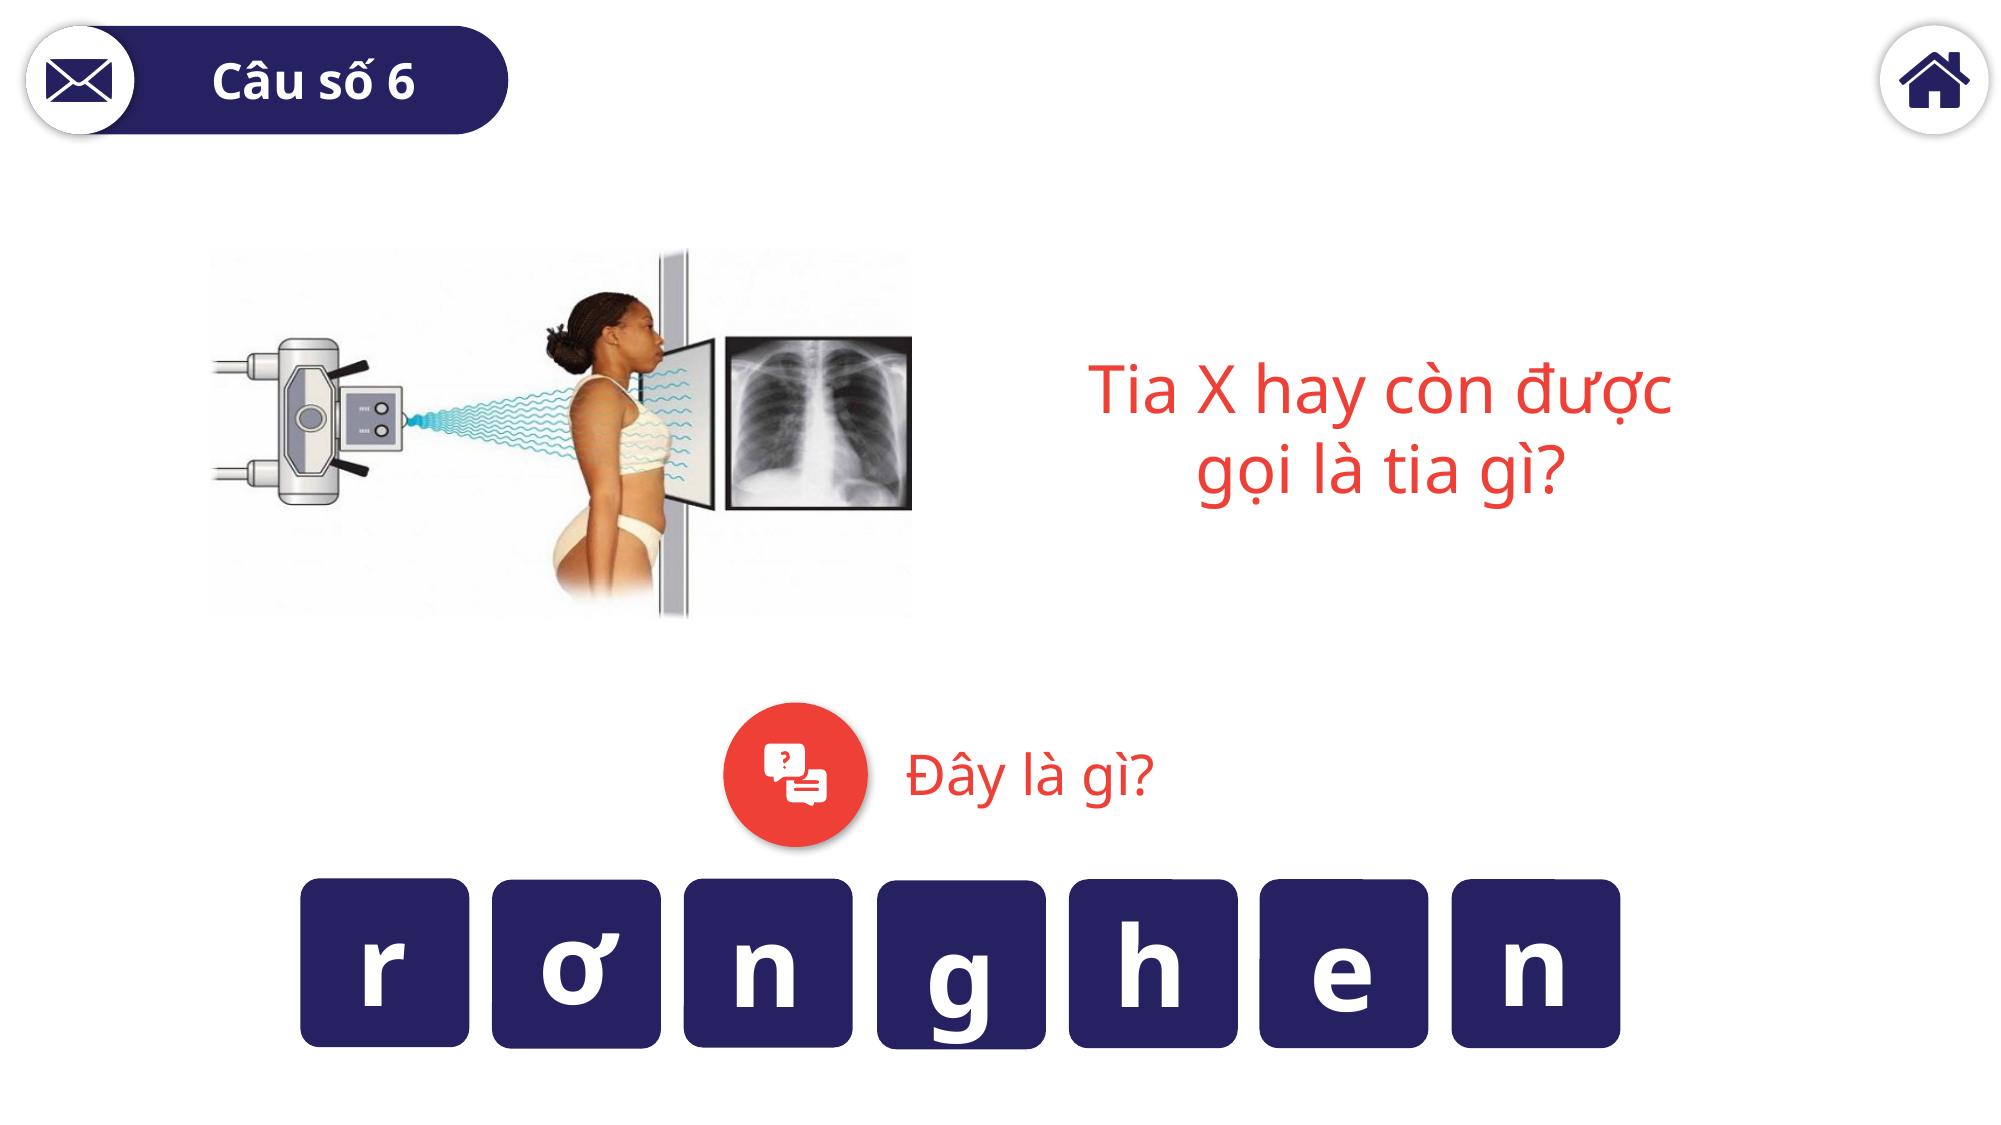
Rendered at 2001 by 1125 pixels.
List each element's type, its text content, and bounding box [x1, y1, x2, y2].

text_box ơ [519, 884, 634, 1035]
text_box [875, 879, 1048, 1051]
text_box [25, 25, 509, 135]
text_box Tia X hay còn được gọi là tia gì? [1070, 339, 1692, 515]
text_box [299, 877, 471, 1049]
text_box n [1477, 887, 1592, 1037]
text_box e [1285, 891, 1400, 1041]
text_box [490, 878, 662, 1050]
text_box [1258, 878, 1430, 1050]
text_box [1879, 25, 1989, 135]
text_box n [708, 887, 823, 1038]
text_box r [324, 887, 439, 1037]
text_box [723, 702, 1219, 847]
text_box [1450, 878, 1622, 1050]
text_box h [1093, 888, 1208, 1038]
text_box [1067, 878, 1239, 1050]
picture [46, 59, 112, 102]
text_box [187, 224, 1799, 632]
picture [210, 248, 912, 619]
text_box g [904, 897, 1019, 1048]
text_box [682, 877, 854, 1049]
